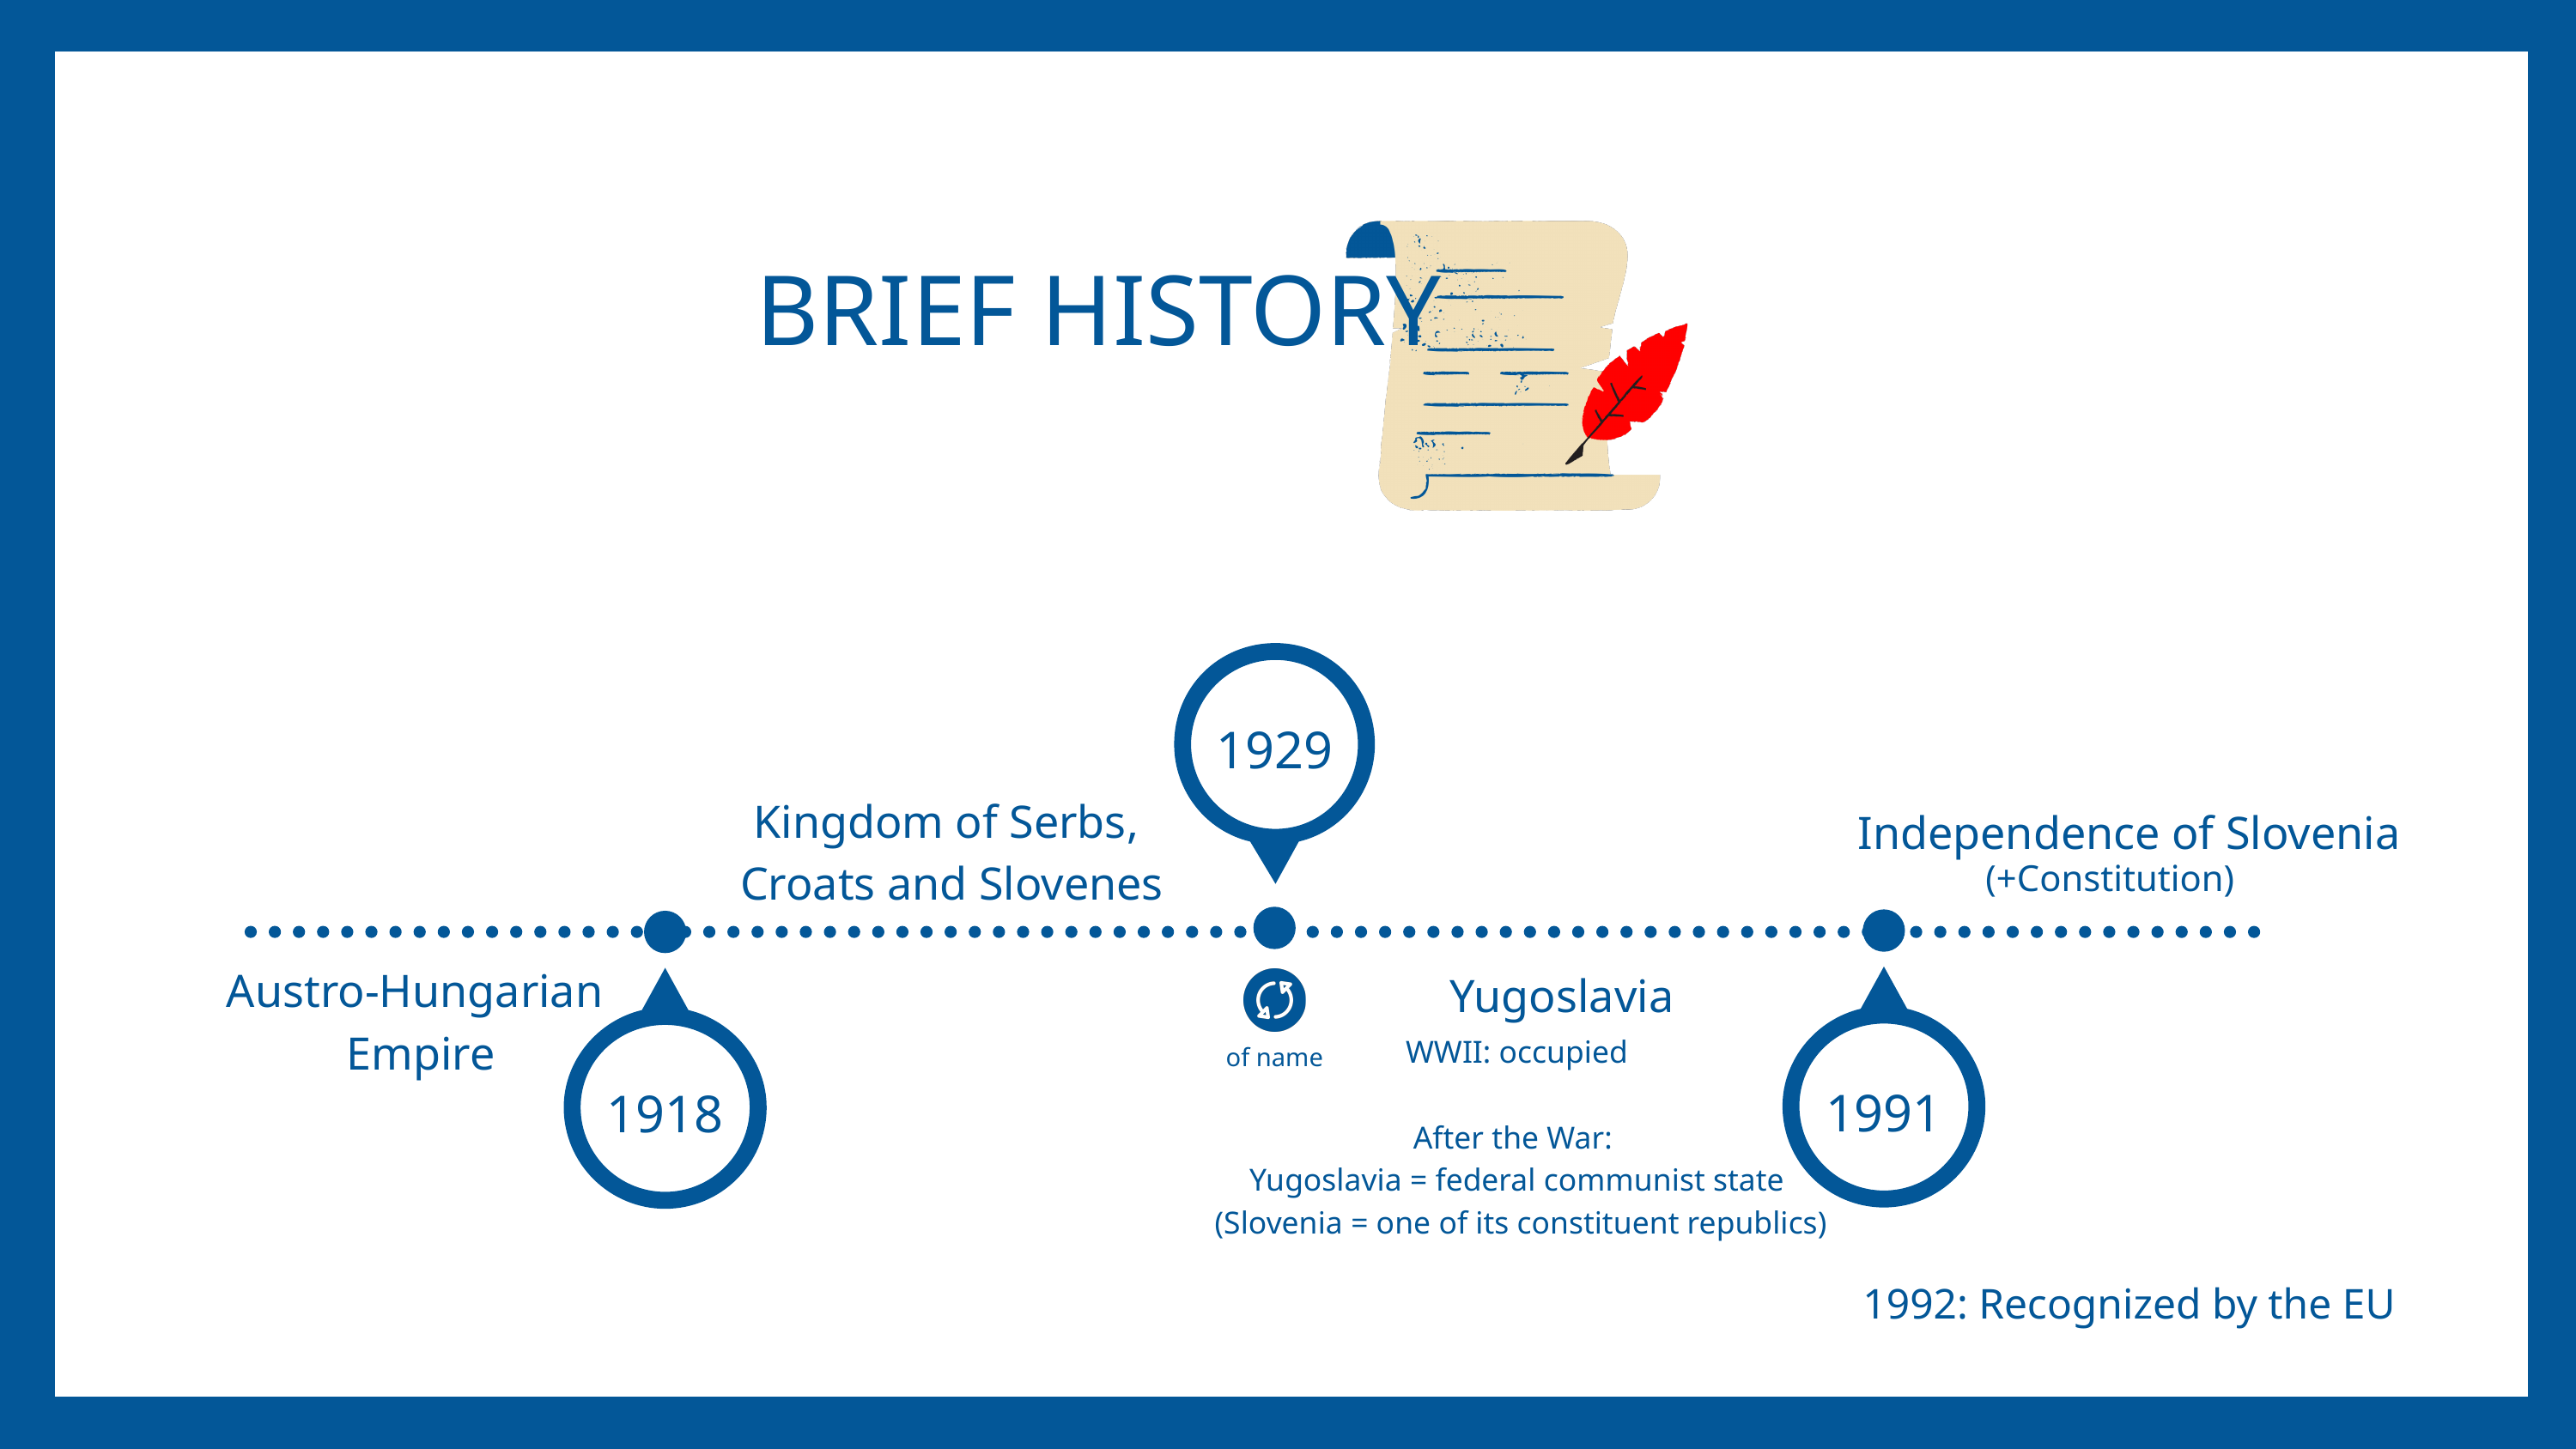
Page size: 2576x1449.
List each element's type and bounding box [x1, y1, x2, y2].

text_box [1862, 909, 1905, 952]
text_box [1174, 642, 1376, 884]
text_box [643, 910, 687, 954]
text_box [563, 967, 768, 1210]
text_box [3, 0, 2576, 1449]
text_box [1782, 966, 1986, 1208]
text_box [1253, 906, 1297, 949]
